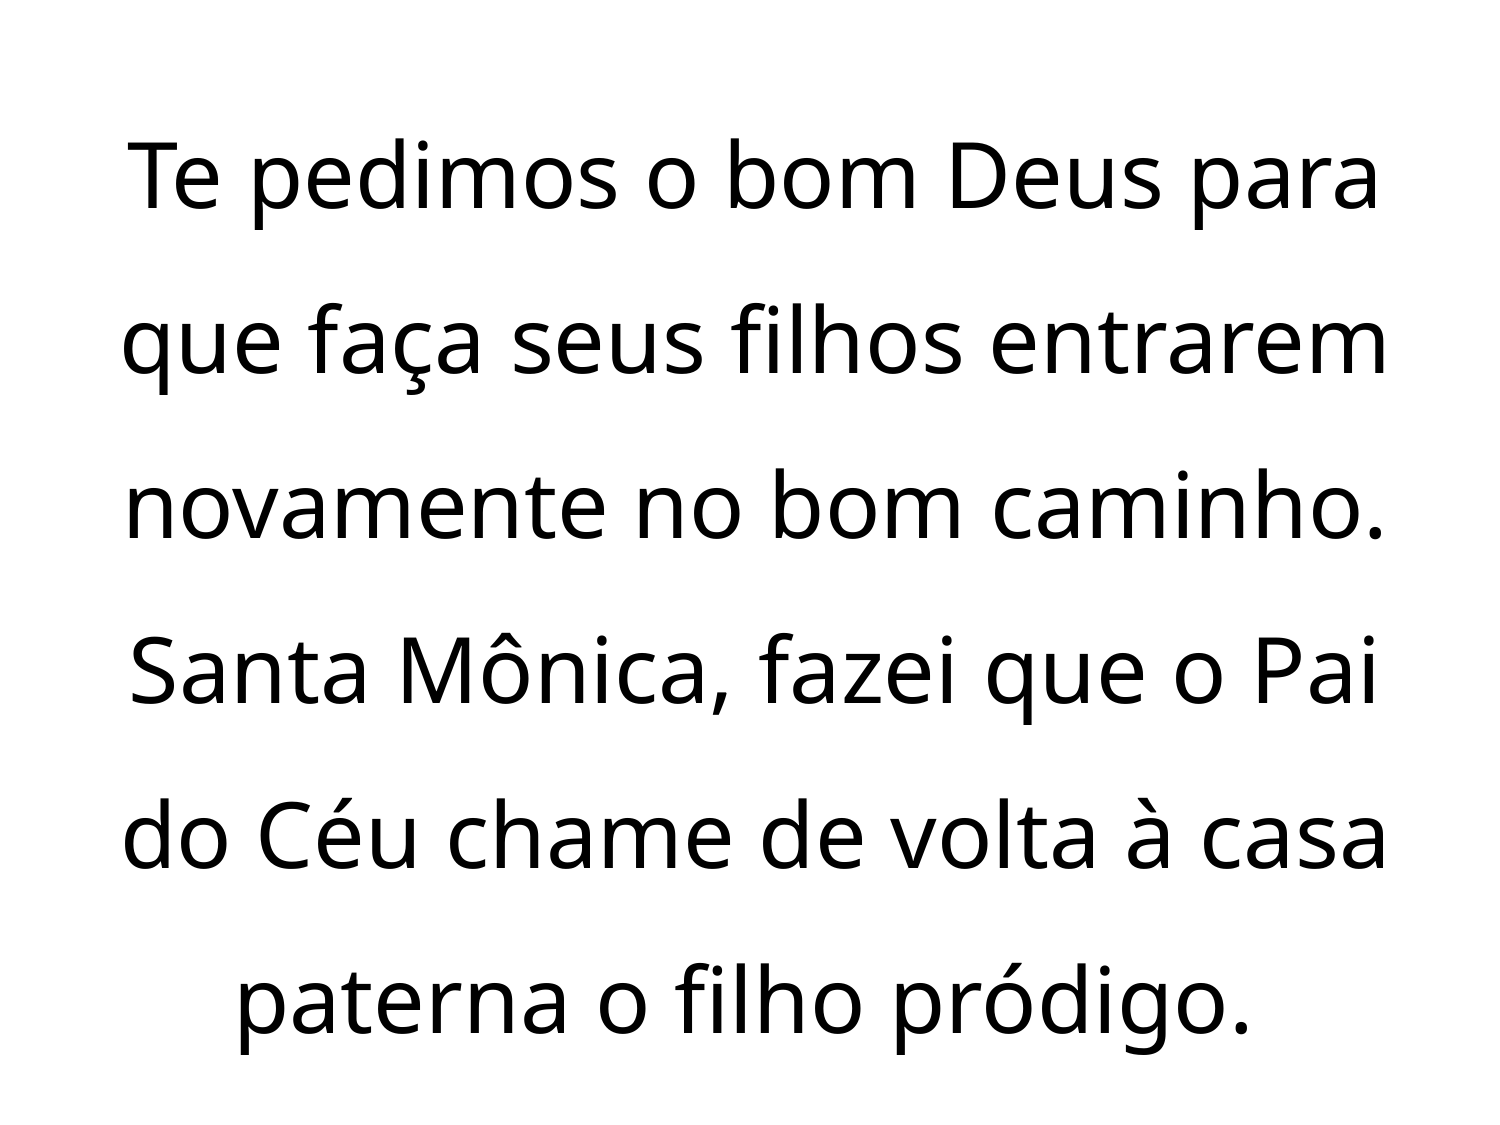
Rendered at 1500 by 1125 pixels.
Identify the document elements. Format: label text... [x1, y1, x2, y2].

text_box Te pedimos o bom Deus para que faça seus filhos entrarem novamente no bom caminho. Santa Mônica, fazei que o Pai do Céu chame de volta à casa paterna o filho pródigo. [100, 54, 1412, 1059]
